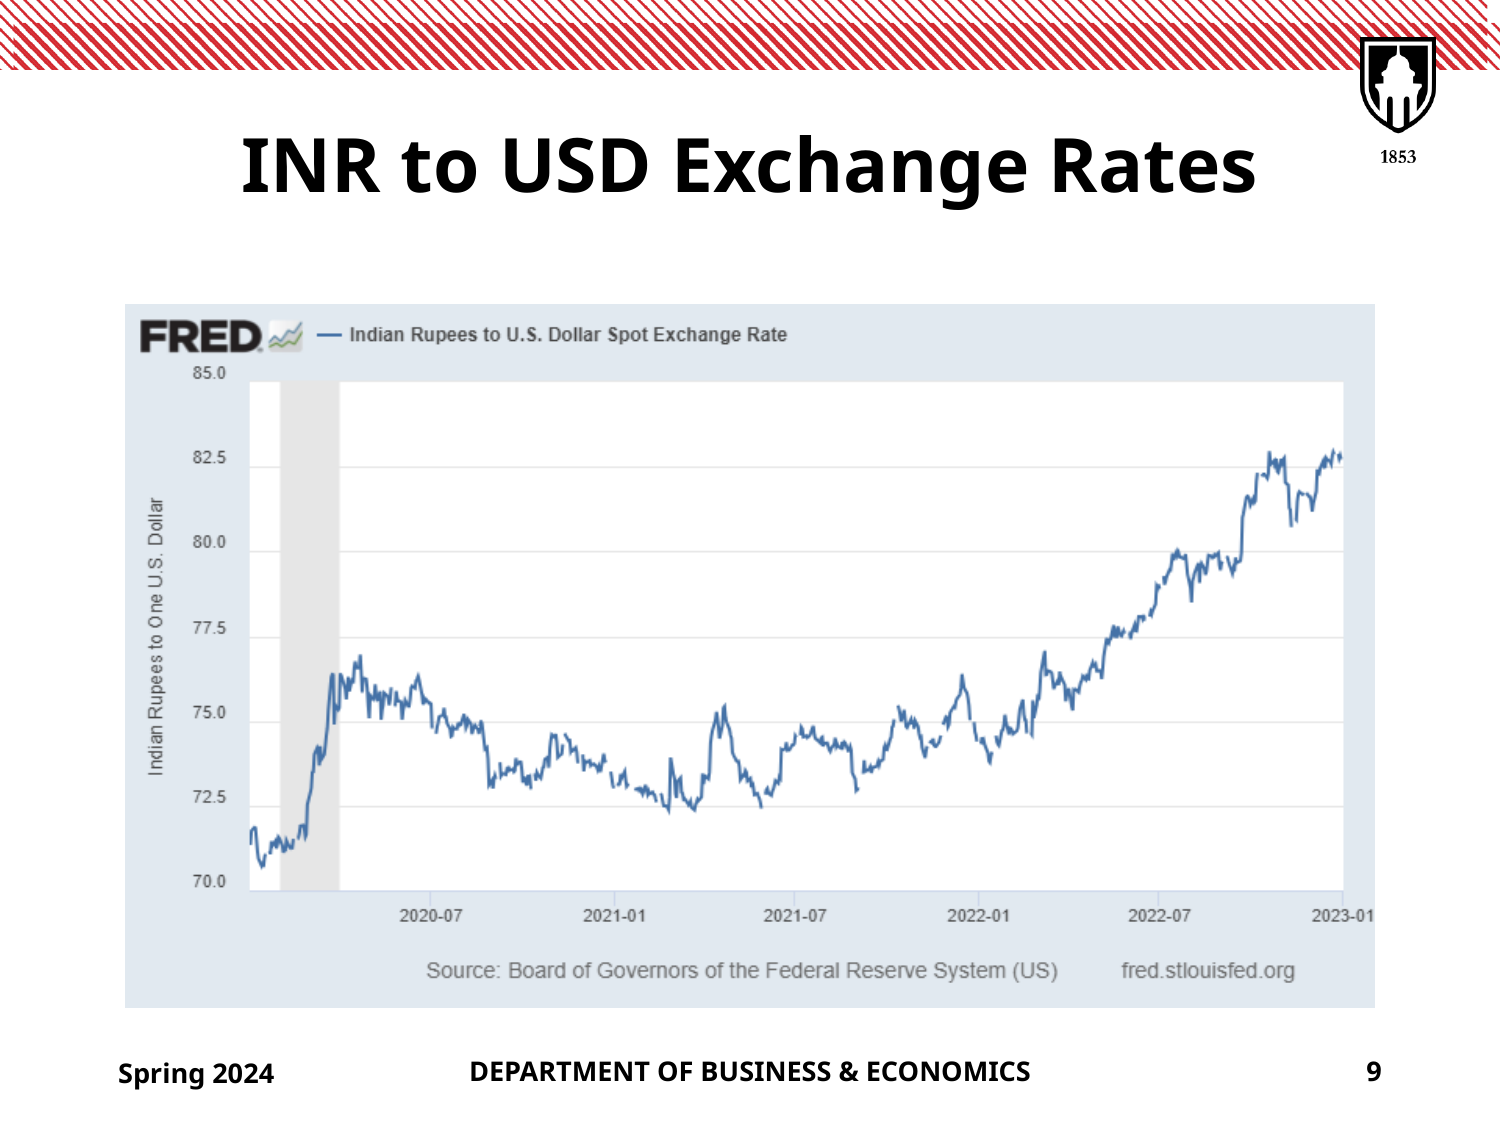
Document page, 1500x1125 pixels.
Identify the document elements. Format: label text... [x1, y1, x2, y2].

slide_number Spring 2024 [103, 1042, 277, 1103]
title INR to USD Exchange Rates [103, 59, 1397, 278]
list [124, 304, 1376, 1008]
footer DEPARTMENT OF BUSINESS & ECONOMICS [277, 1042, 1059, 1103]
slide_number 9 [1059, 1042, 1397, 1103]
picture [0, 0, 1500, 163]
